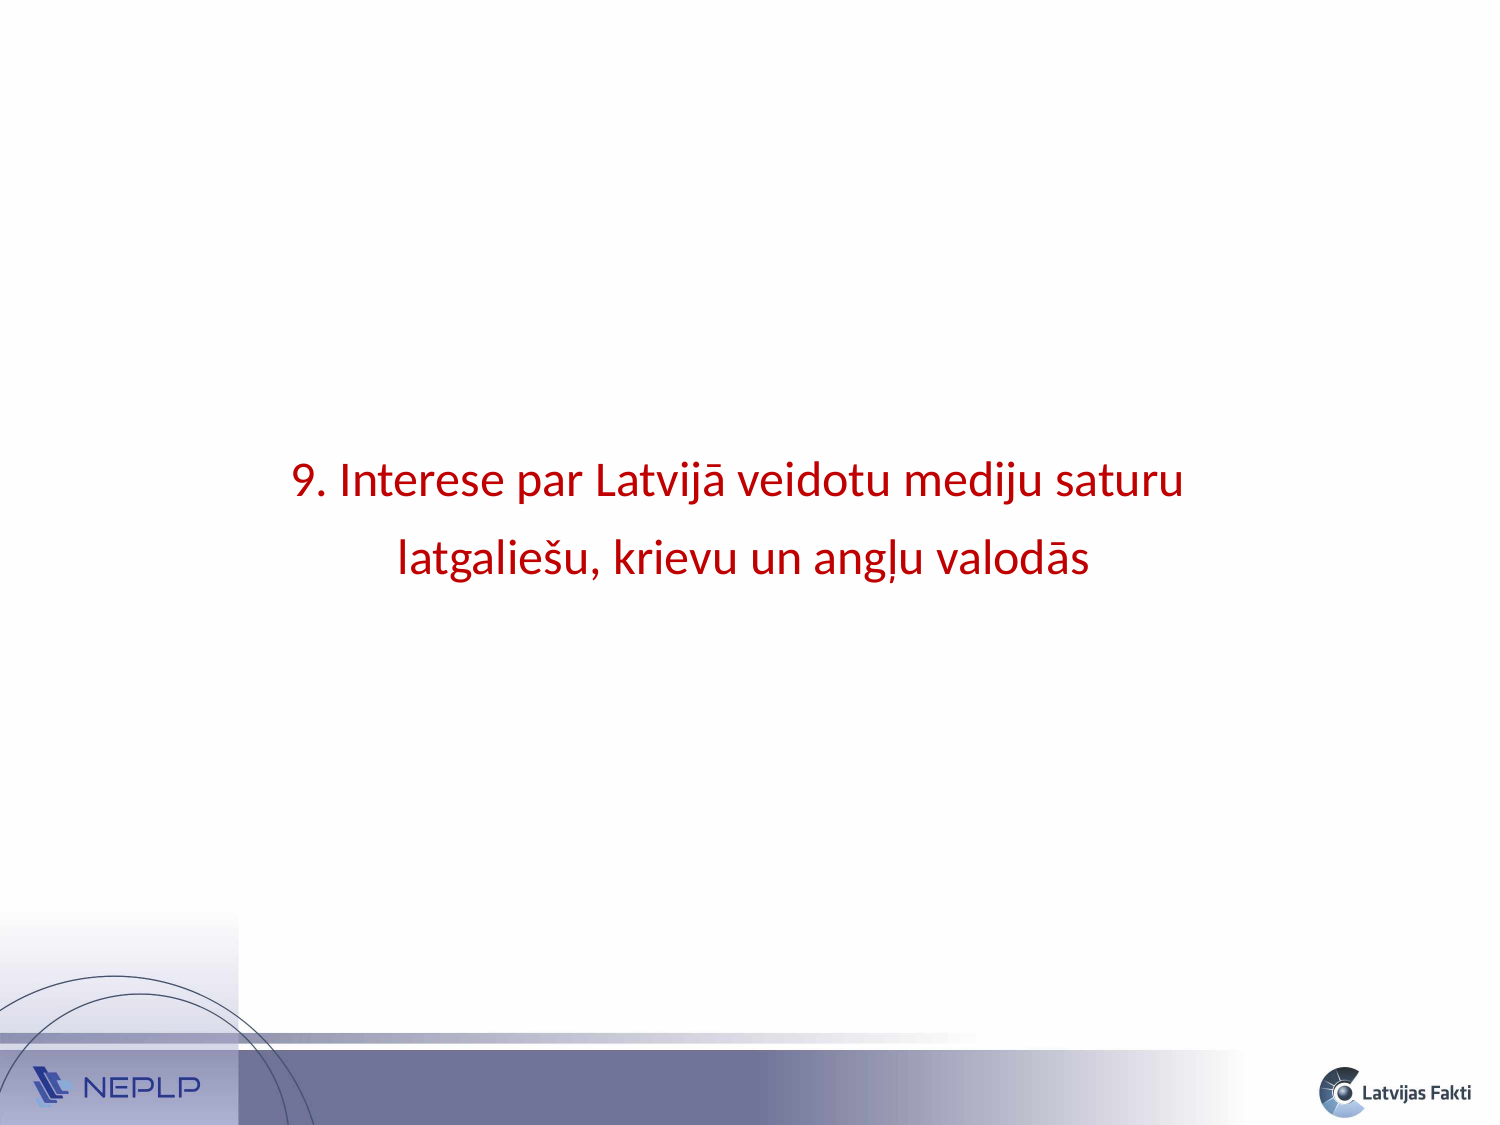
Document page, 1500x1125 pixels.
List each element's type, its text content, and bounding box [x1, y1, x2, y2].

text_box 9. Interese par Latvijā veidotu mediju saturu latgaliešu, krievu un angļu valodās [149, 420, 1338, 586]
picture [0, 0, 1500, 1125]
